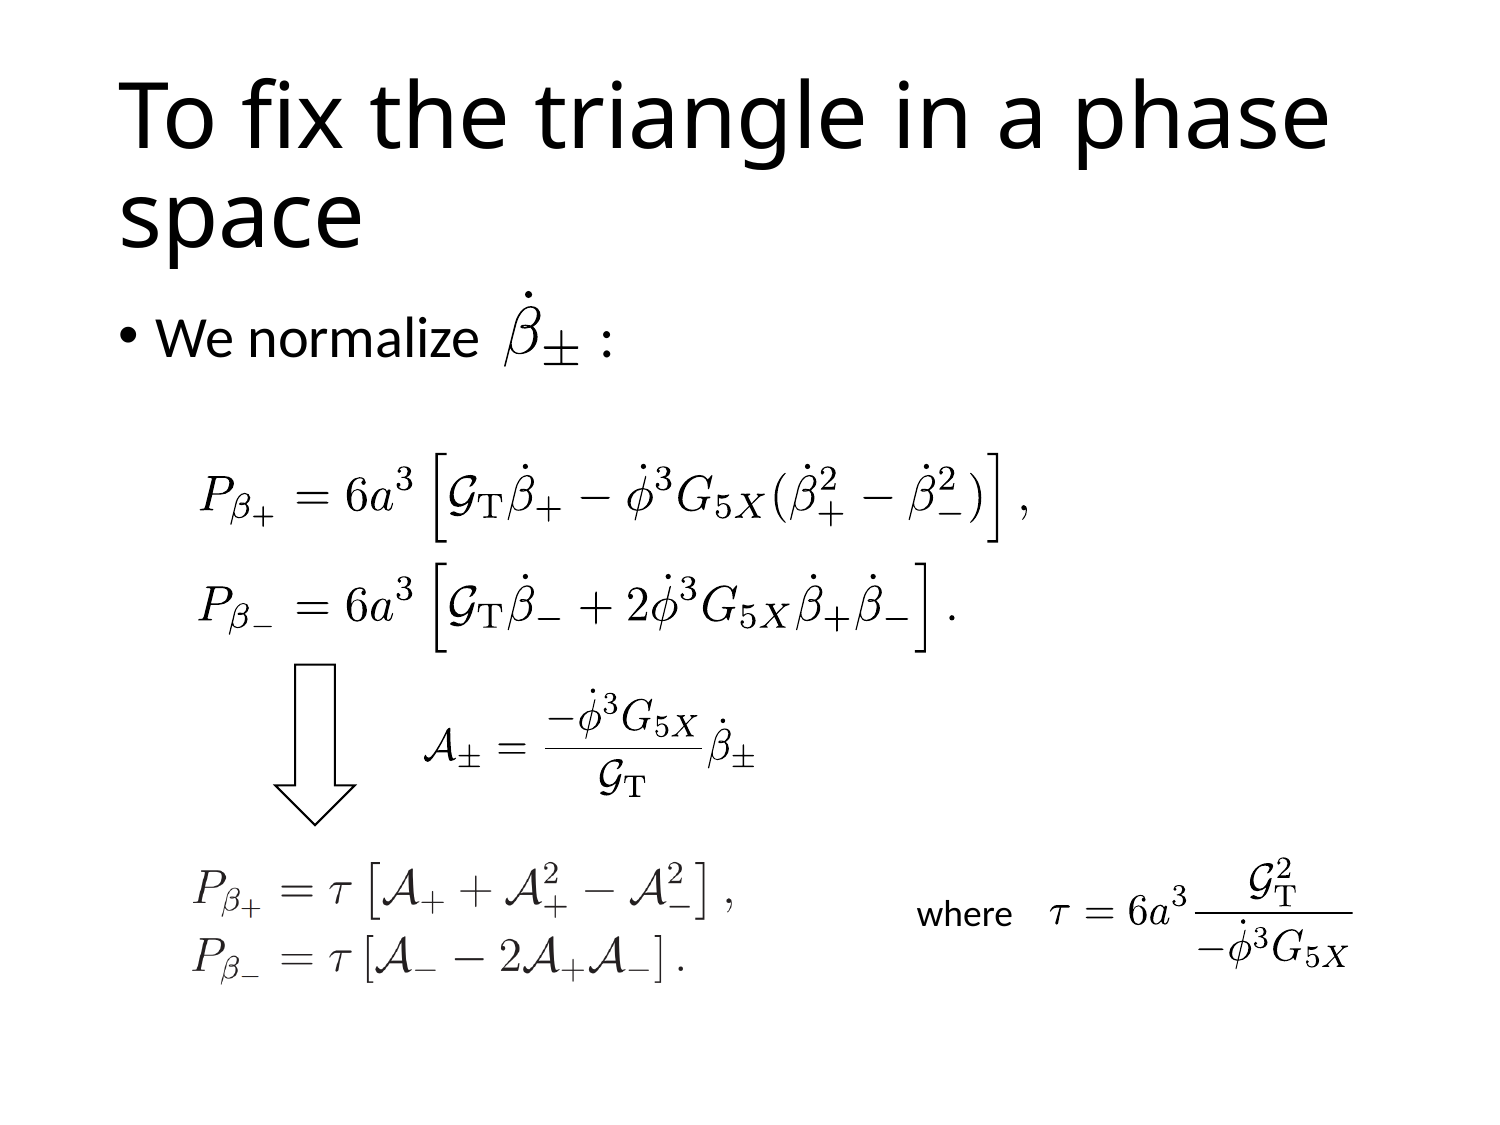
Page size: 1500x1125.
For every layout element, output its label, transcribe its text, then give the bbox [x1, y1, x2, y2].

picture [188, 442, 1042, 665]
picture [1041, 848, 1361, 976]
title To fix the triangle in a phase space [103, 59, 1397, 278]
picture [415, 679, 763, 803]
picture [188, 854, 740, 992]
picture [490, 277, 590, 377]
text_box [272, 665, 358, 827]
list We normalize : [103, 299, 1397, 1014]
text_box where [901, 881, 1041, 942]
